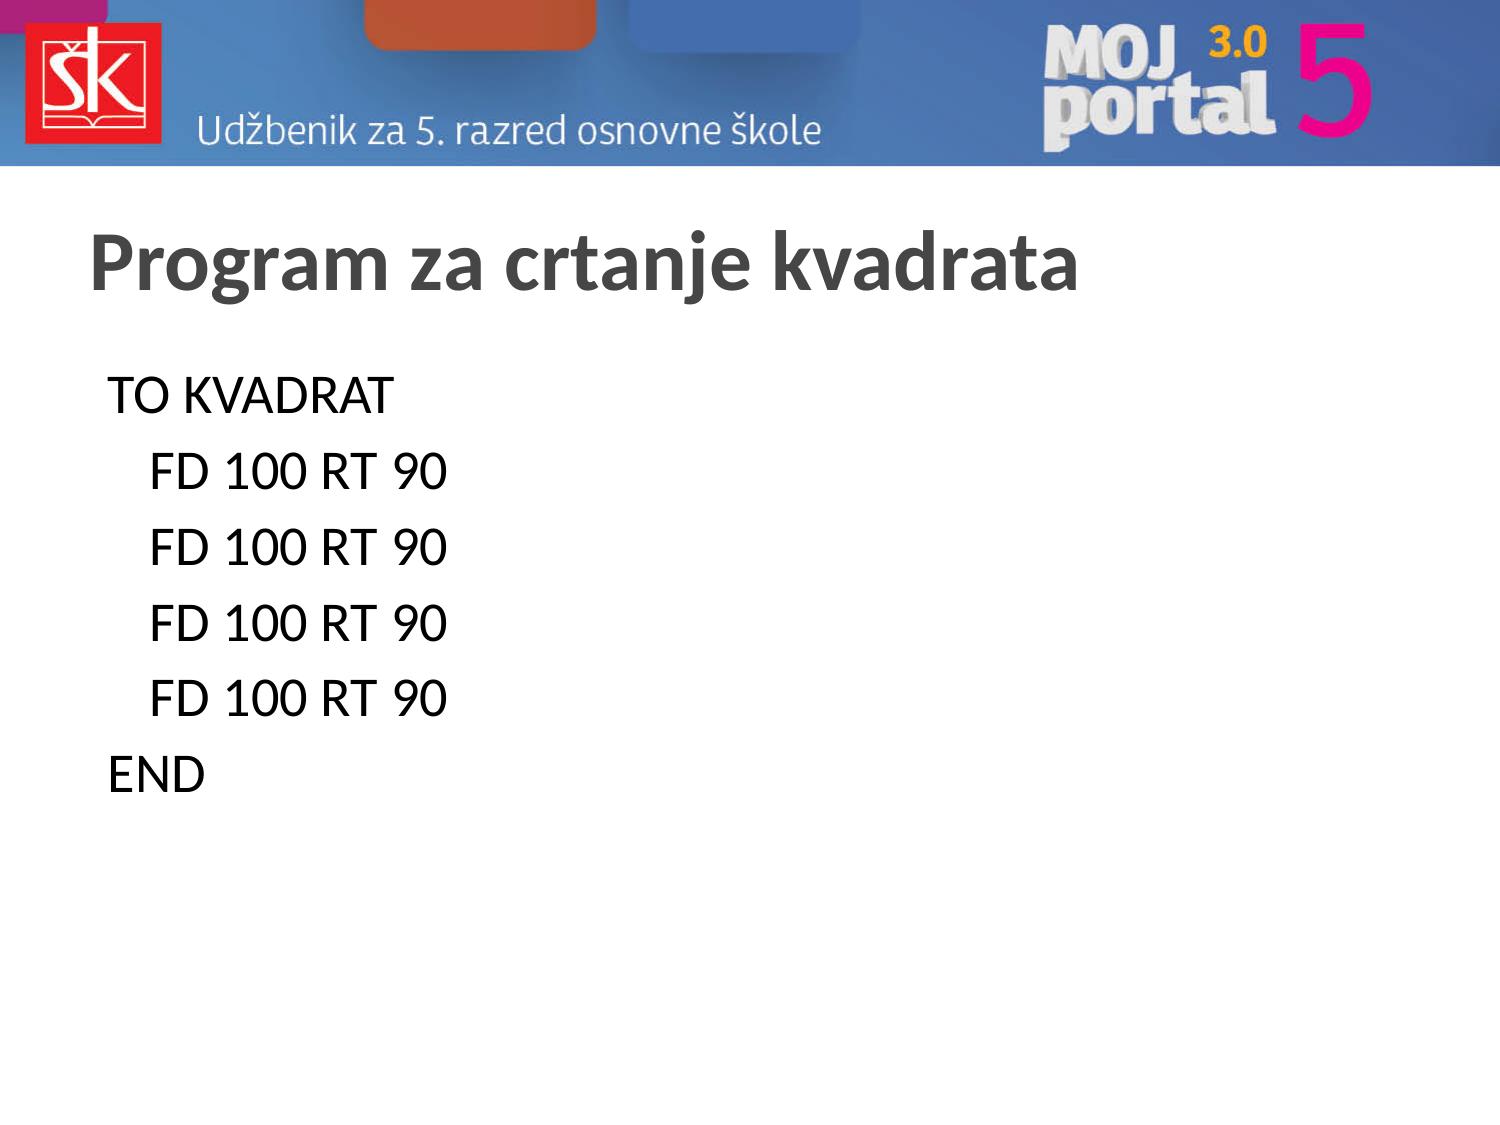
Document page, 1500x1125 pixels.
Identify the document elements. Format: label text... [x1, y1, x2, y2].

list TO KVADRAT FD 100 RT 90 FD 100 RT 90 FD 100 RT 90 FD 100 RT 90 END [75, 350, 1425, 986]
title Program za crtanje kvadrata [75, 162, 1425, 350]
picture [0, 0, 1500, 1125]
